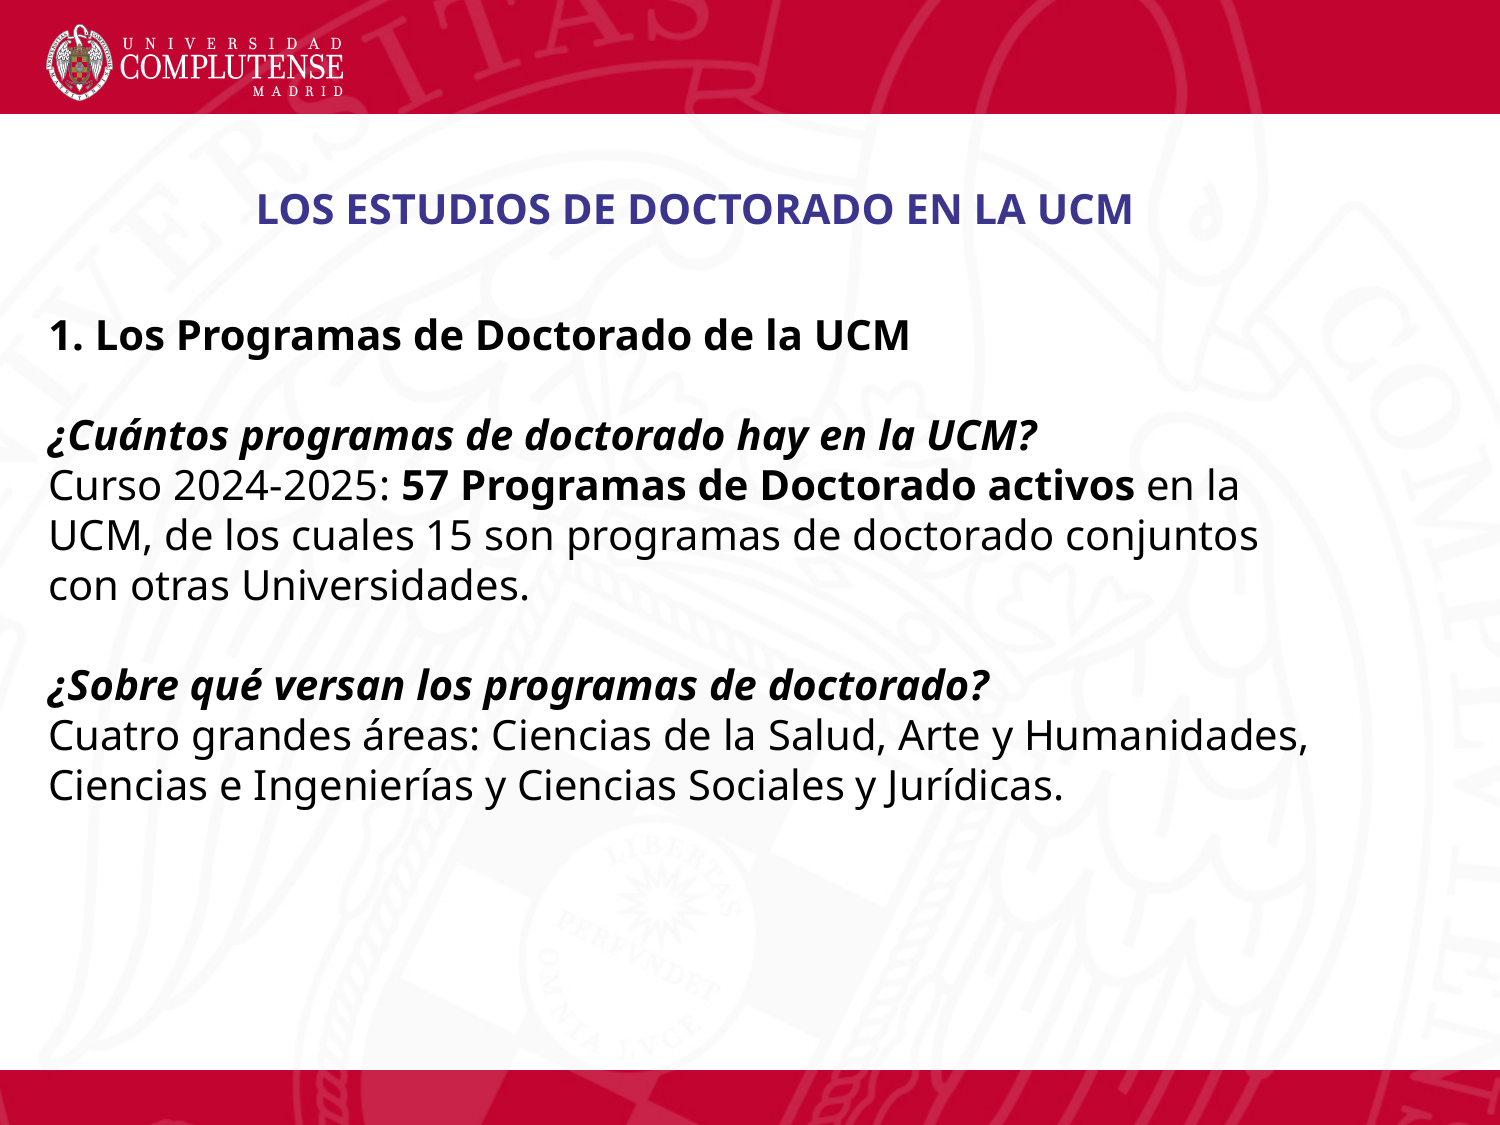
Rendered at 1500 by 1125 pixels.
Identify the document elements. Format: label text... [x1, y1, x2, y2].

text_box LOS ESTUDIOS DE DOCTORADO EN LA UCM 1. Los Programas de Doctorado de la UCM ¿Cuántos programas de doctorado hay en la UCM? Curso 2024-2025: 57 Programas de Doctorado activos en la UCM, de los cuales 15 son programas de doctorado conjuntos con otras Universidades. ¿Sobre qué versan los programas de doctorado? Cuatro grandes áreas: Ciencias de la Salud, Arte y Humanidades, Ciencias e Ingenierías y Ciencias Sociales y Jurídicas. [33, 175, 1357, 936]
picture [0, 0, 1500, 1125]
